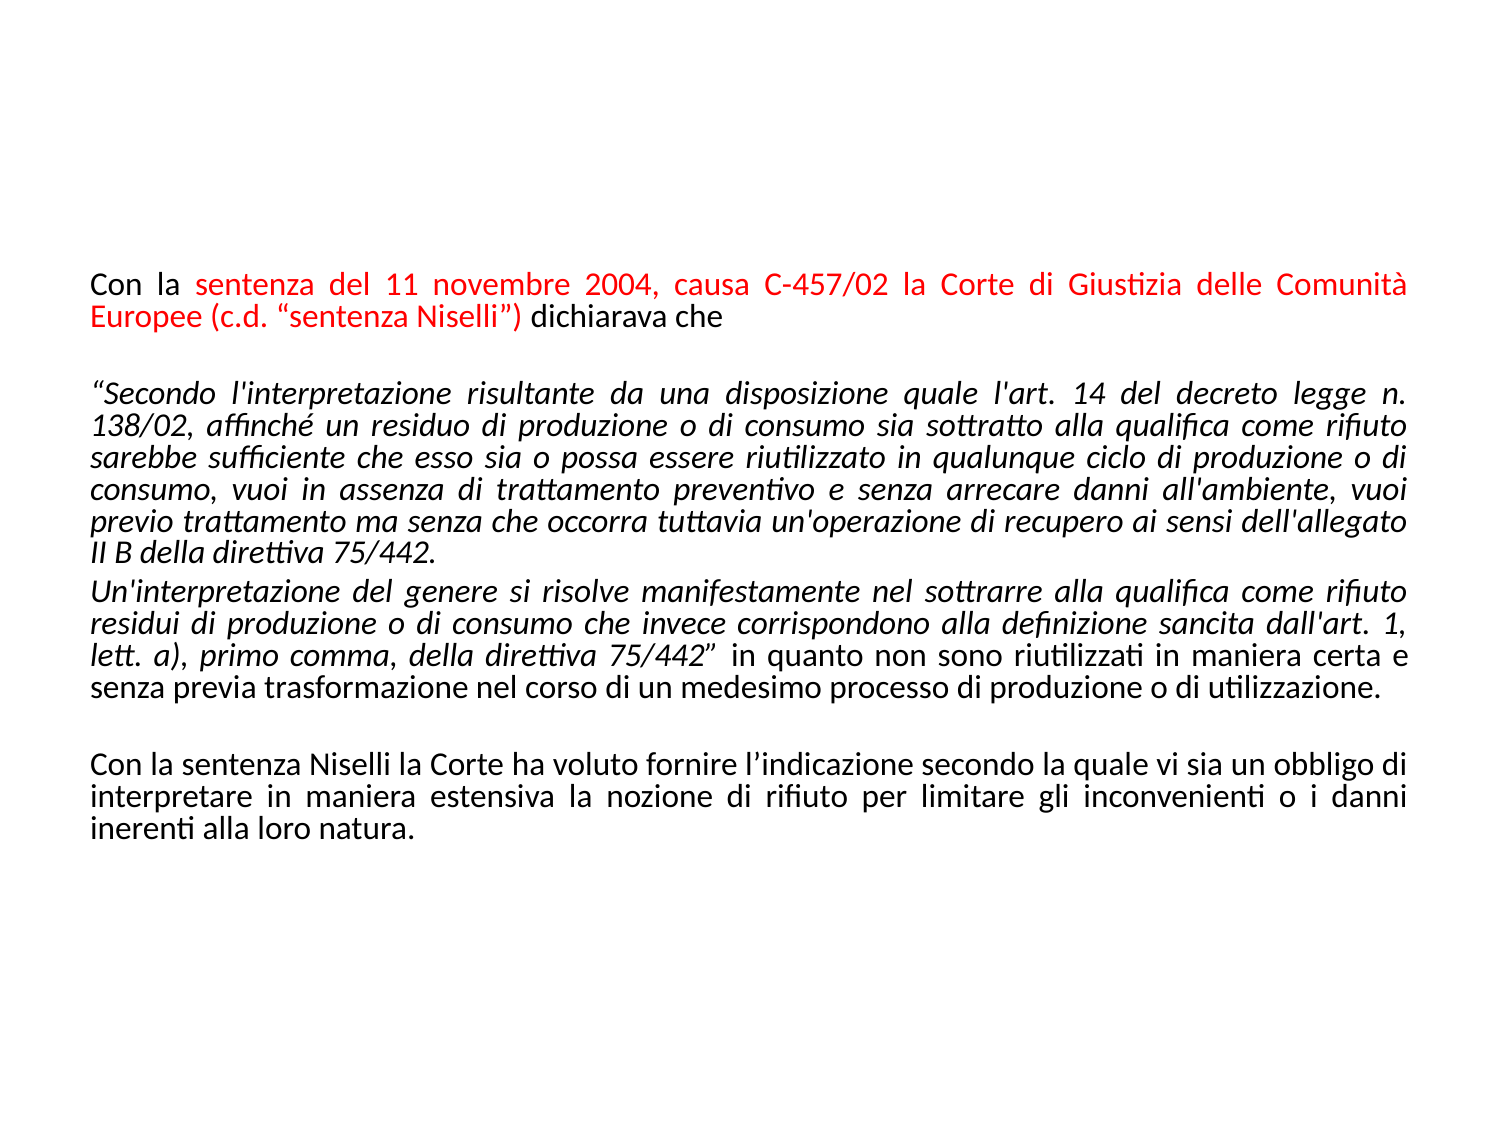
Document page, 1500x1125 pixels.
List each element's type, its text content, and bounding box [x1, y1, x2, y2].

list Con la sentenza del 11 novembre 2004, causa C-457/02 la Corte di Giustizia delle Comunità Europee (c.d. “sentenza Niselli”) dichiarava che “Secondo l'interpretazione risultante da una disposizione quale l'art. 14 del decreto legge n. 138/02, affinché un residuo di produzione o di consumo sia sottratto alla qualifica come rifiuto sarebbe sufficiente che esso sia o possa essere riutilizzato in qualunque ciclo di produzione o di consumo, vuoi in assenza di trattamento preventivo e senza arrecare danni all'ambiente, vuoi previo trattamento ma senza che occorra tuttavia un'operazione di recupero ai sensi dell'allegato II B della direttiva 75/442. Un'interpretazione del genere si risolve manifestamente nel sottrarre alla qualifica come rifiuto residui di produzione o di consumo che invece corrispondono alla definizione sancita dall'art. 1, lett. a), primo comma, della direttiva 75/442” in quanto non sono riutilizzati in maniera certa e senza previa trasformazione nel corso di un medesimo processo di produzione o di utilizzazione. Con la sentenza Niselli la Corte ha voluto fornire l’indicazione secondo la quale vi sia un obbligo di interpretare in maniera estensiva la nozione di rifiuto per limitare gli inconvenienti o i danni inerenti alla loro natura. [74, 262, 1426, 1006]
